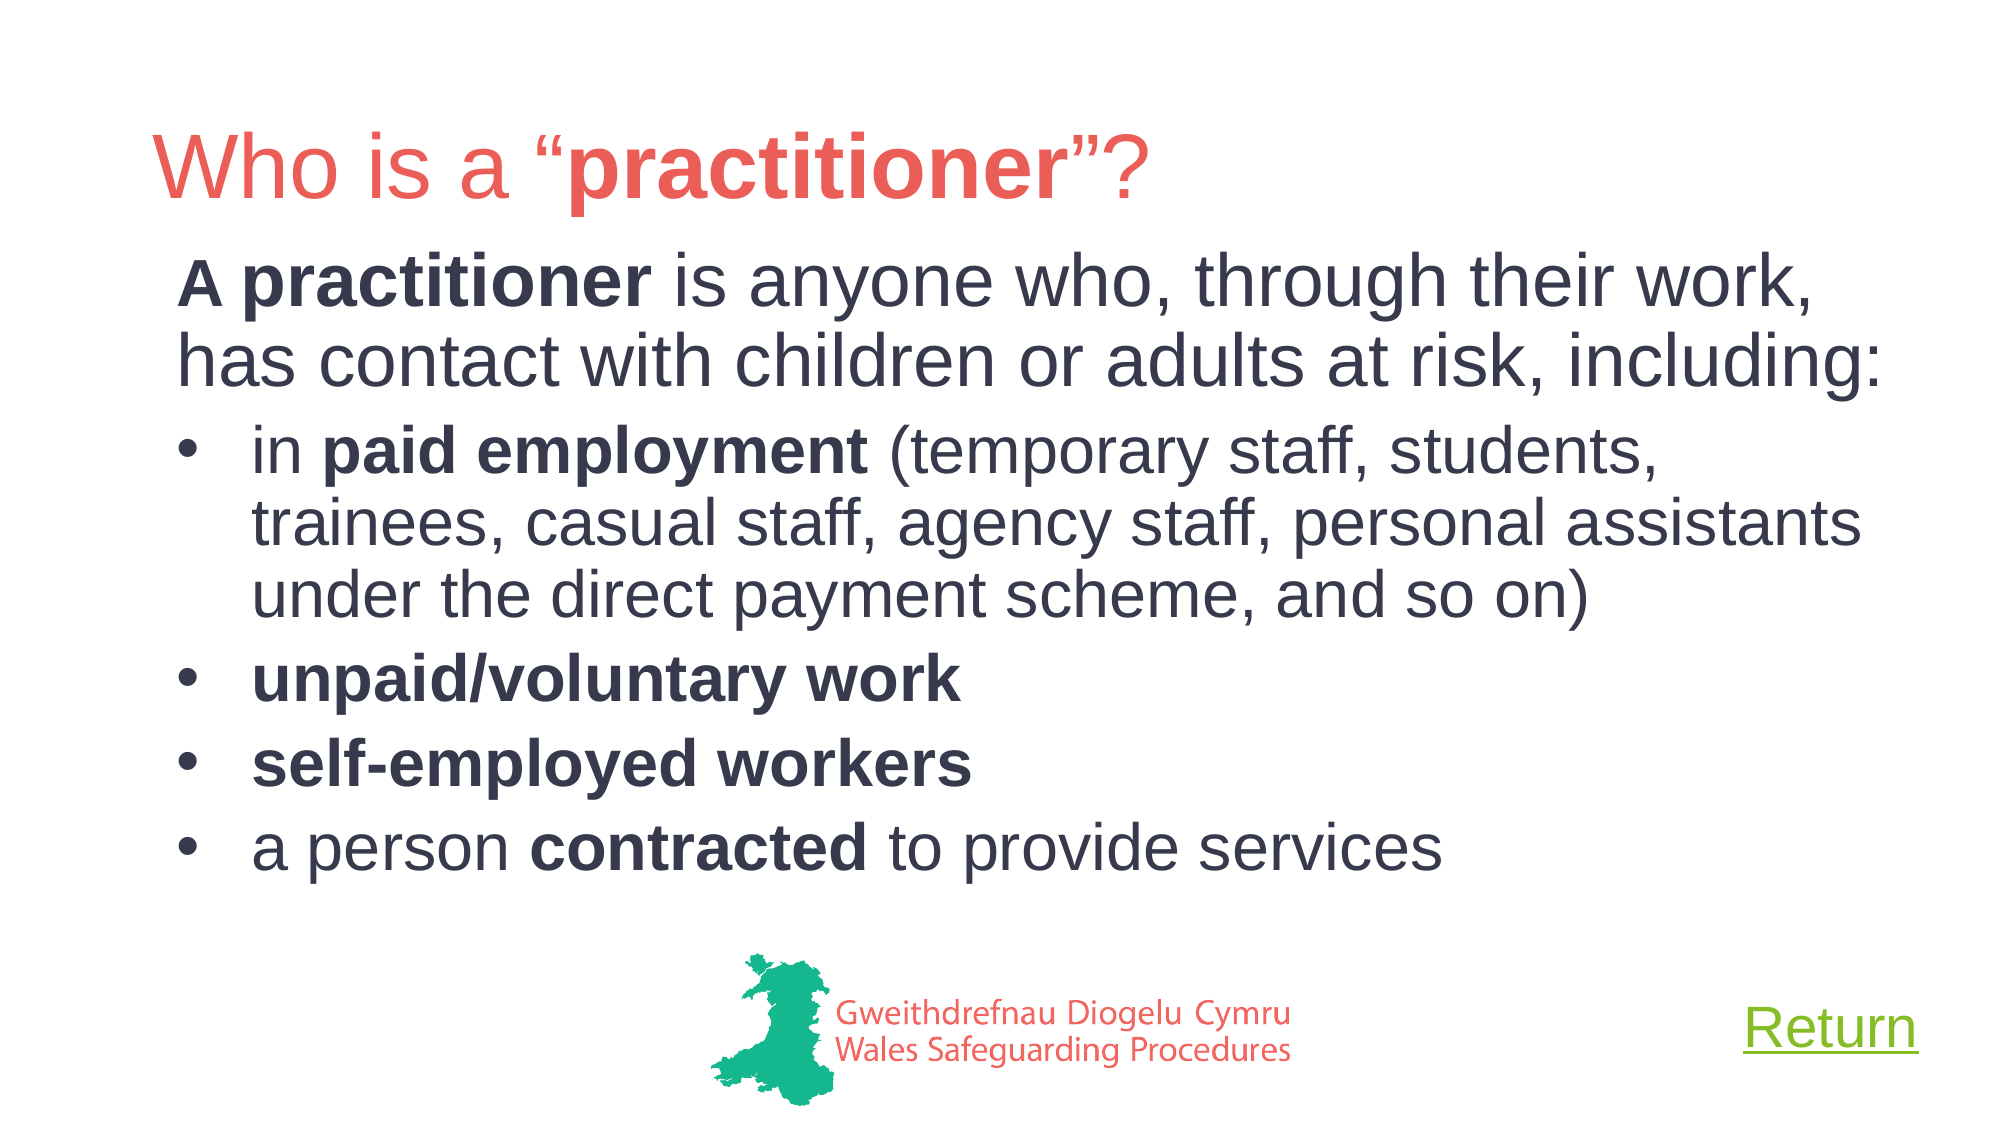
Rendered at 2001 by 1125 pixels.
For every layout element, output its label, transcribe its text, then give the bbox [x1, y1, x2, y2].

text_box A practitioner is anyone who, through their work, has contact with children or adults at risk, including: in paid employment (temporary staff, students, trainees, casual staff, agency staff, personal assistants under the direct payment scheme, and so on) unpaid/voluntary work self-employed workers a person contracted to provide services [161, 233, 1934, 893]
picture [710, 953, 1290, 1106]
text_box Return [1685, 981, 1977, 1067]
title Who is a “practitioner”? [137, 59, 1863, 278]
